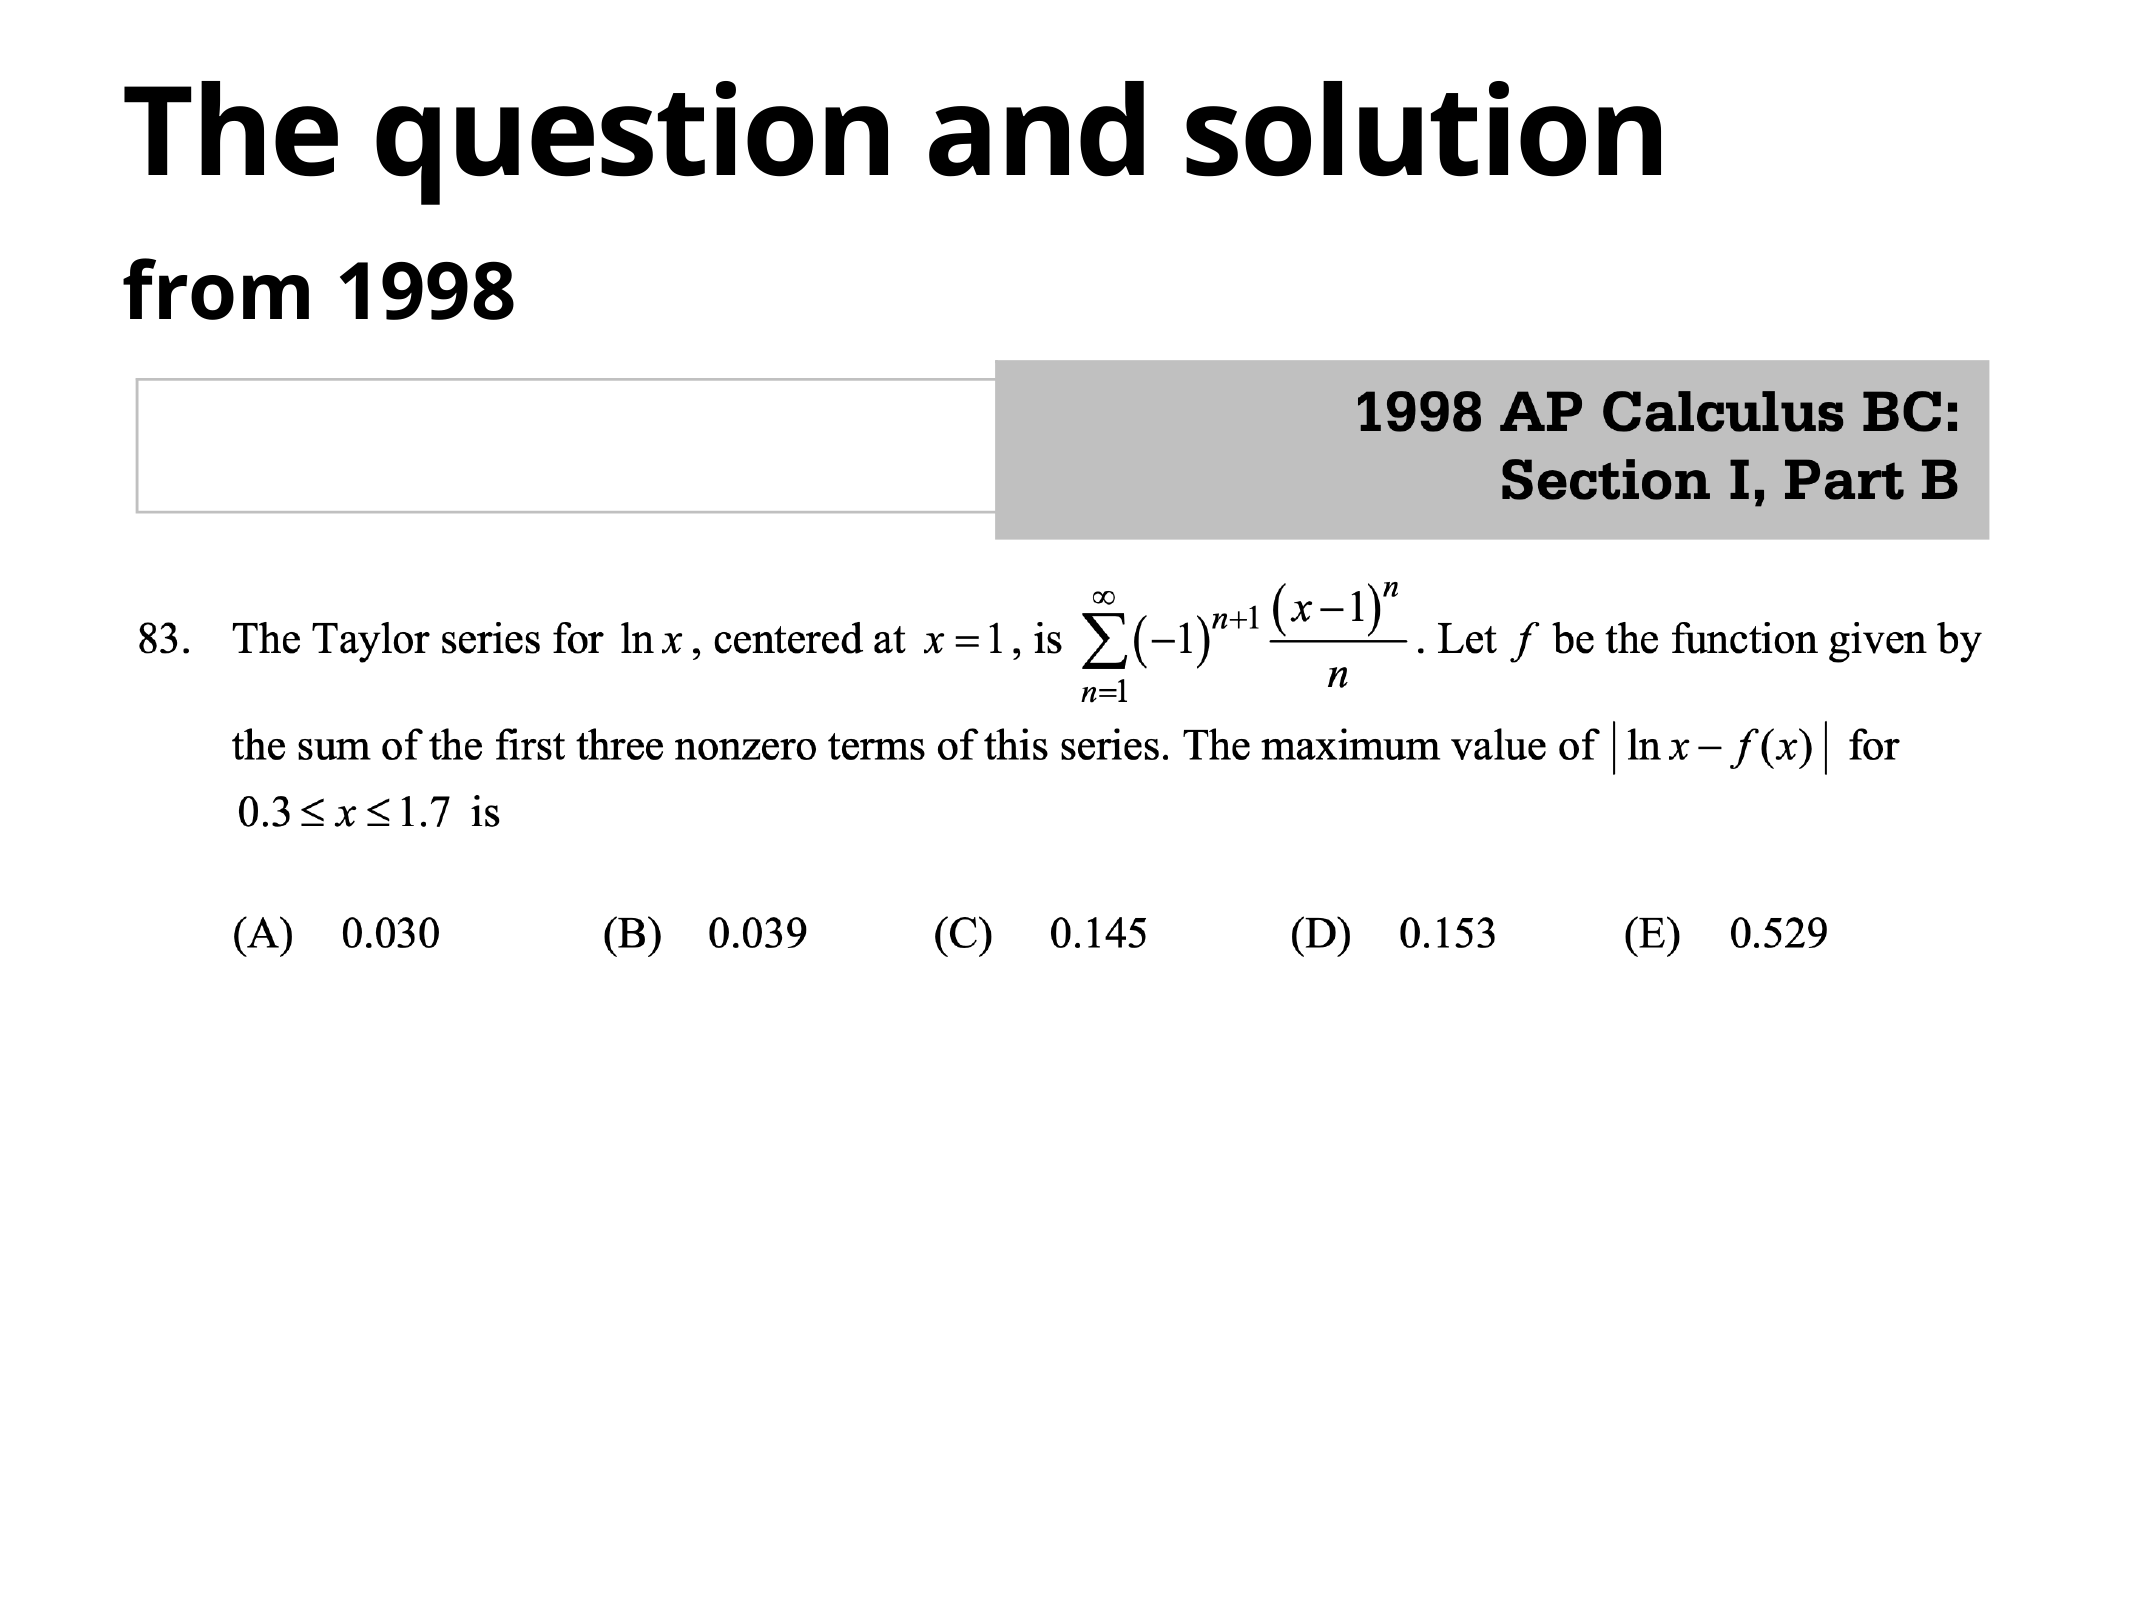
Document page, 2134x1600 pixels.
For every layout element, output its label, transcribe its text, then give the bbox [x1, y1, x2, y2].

list from 1998 [114, 231, 2020, 343]
title The question and solution [114, 71, 2020, 231]
picture [110, 360, 2023, 985]
